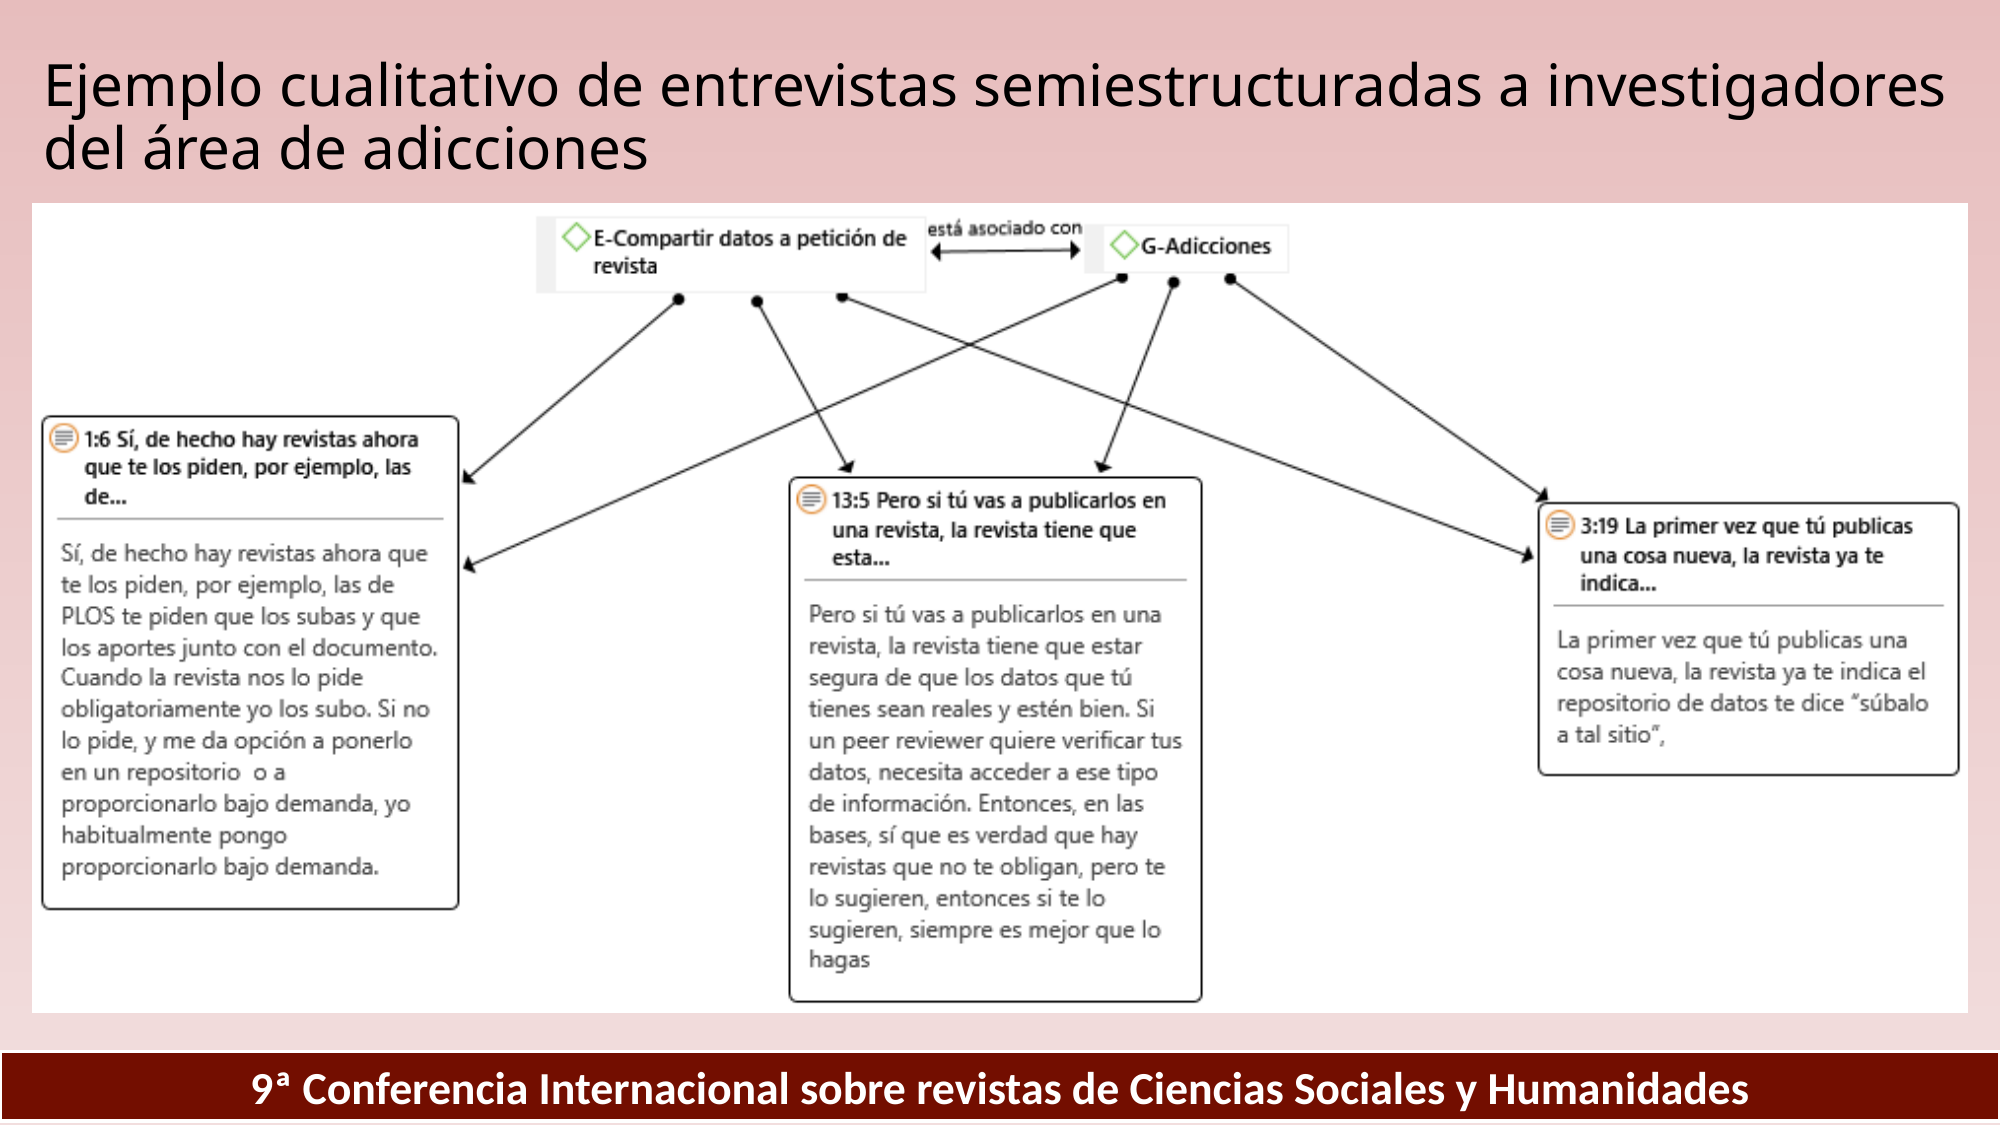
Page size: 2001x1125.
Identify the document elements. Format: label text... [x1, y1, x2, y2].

picture [32, 203, 1968, 1013]
text_box 9ª Conferencia Internacional sobre revistas de Ciencias Sociales y Humanidades [0, 1051, 2000, 1122]
title Ejemplo cualitativo de entrevistas semiestructuradas a investigadores del área de adicciones [28, 10, 1969, 229]
